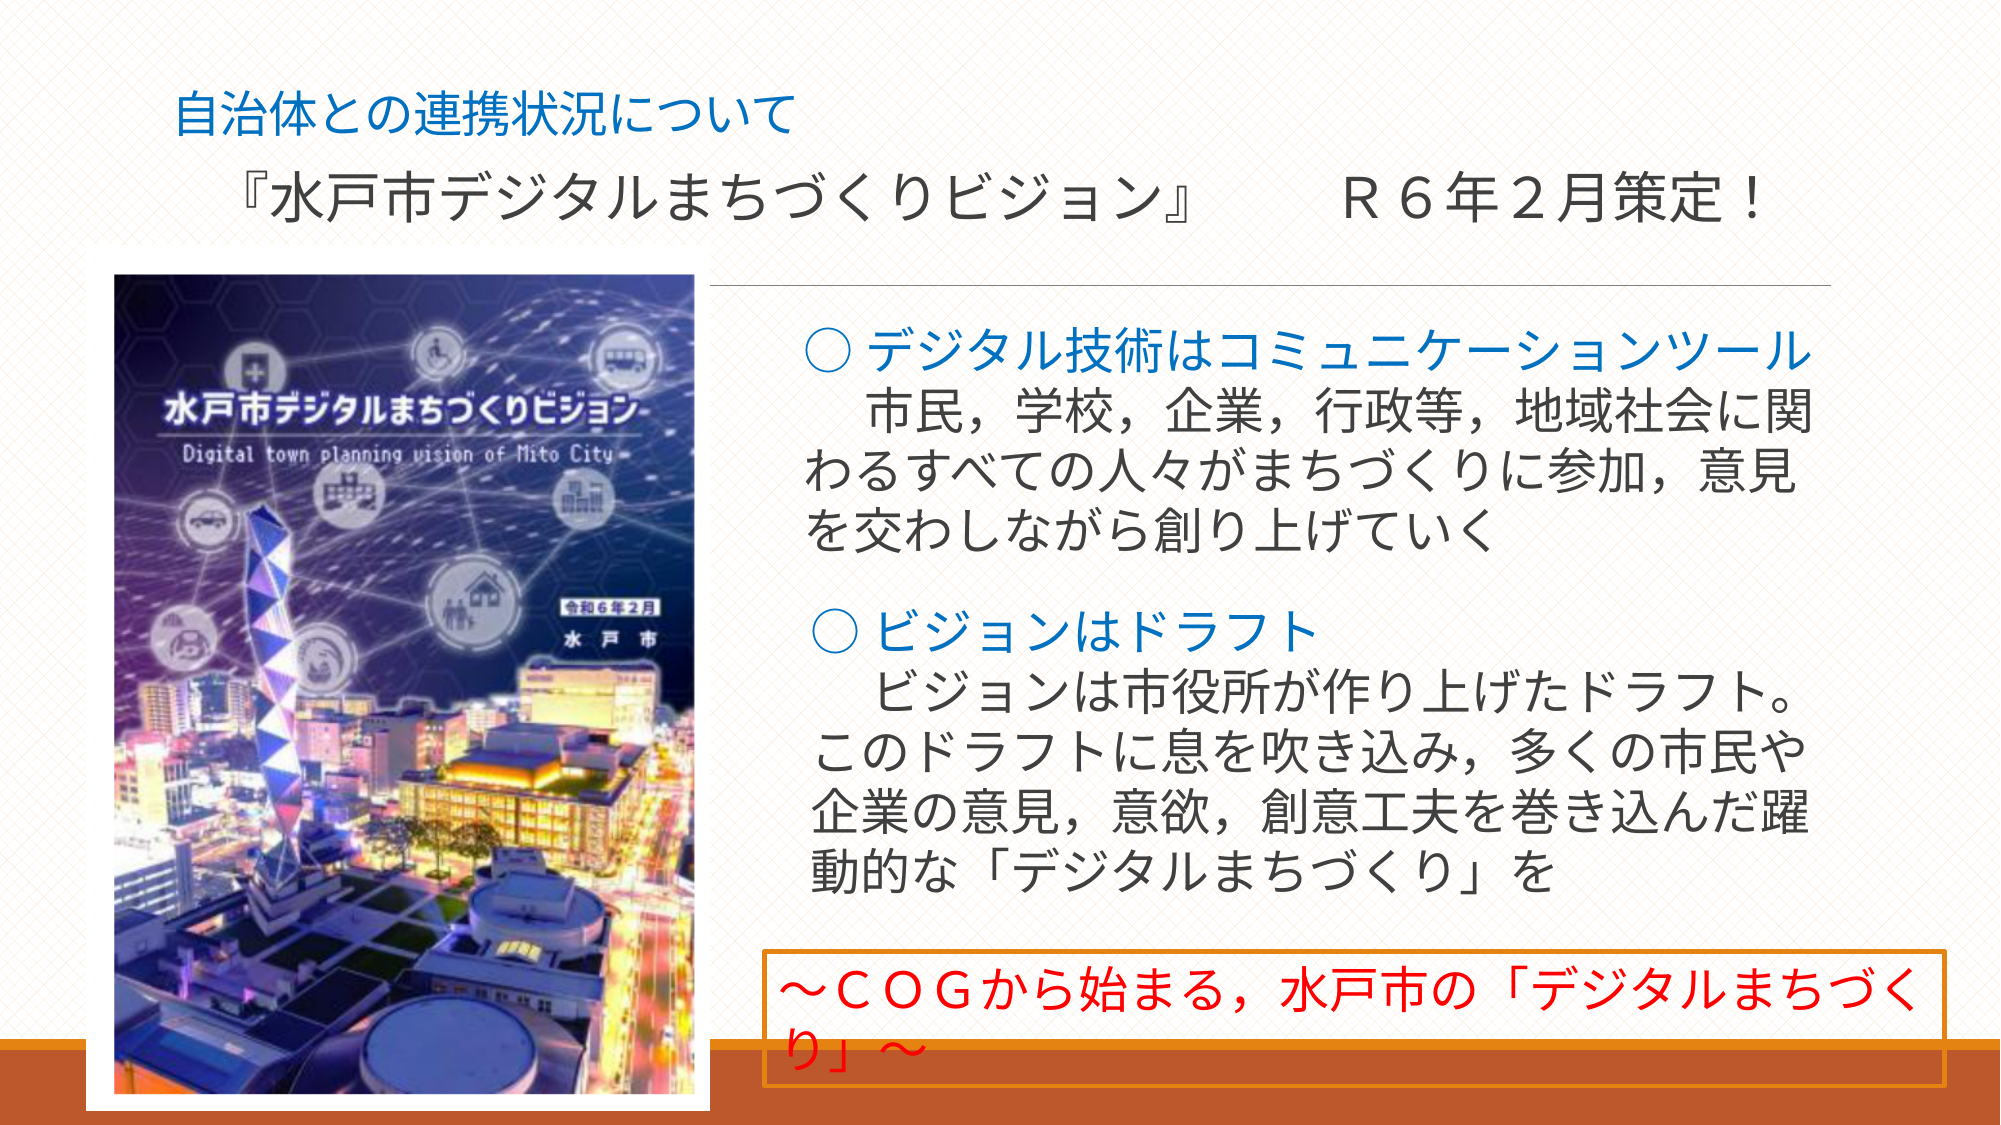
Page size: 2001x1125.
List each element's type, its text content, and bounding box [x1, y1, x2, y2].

text_box ○ビジョンはドラフト ビジョンは市役所が作り上げたドラフト。このドラフトに息を吹き込み，多くの市民や企業の意見，意欲，創意工夫を巻き込んだ躍動的な「デジタルまちづくり」を [795, 592, 1850, 908]
picture [85, 244, 710, 1111]
text_box ○デジタル技術はコミュニケーションツール 市民，学校，企業，行政等，地域社会に関わるすべての人々がまちづくりに参加，意見を交わしながら創り上げていく [788, 312, 1843, 567]
list 『水戸市デジタルまちづくりビジョン』 Ｒ６年２月策定！ [193, 170, 1807, 246]
title 自治体との連携状況について [156, 51, 1807, 150]
text_box ～ＣＯＧから始まる，水戸市の「デジタルまちづくり」～ [764, 951, 1945, 1086]
